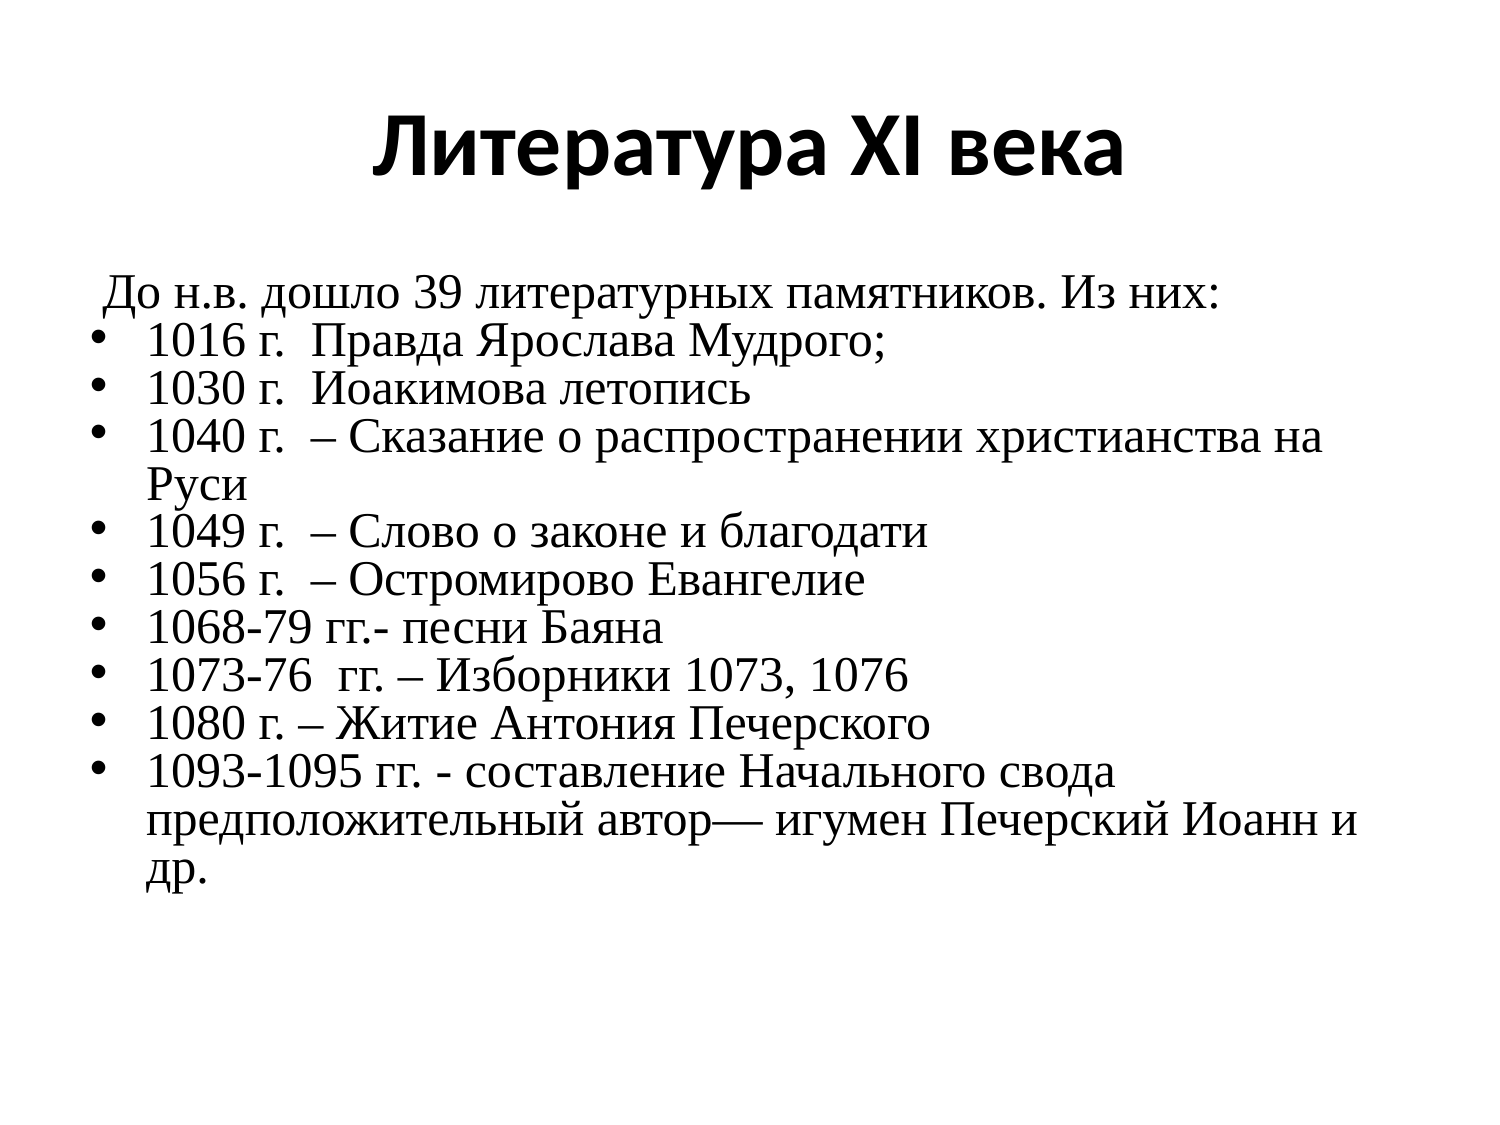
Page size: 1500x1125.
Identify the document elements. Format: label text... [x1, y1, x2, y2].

text_box До н.в. дошло 39 литературных памятников. Из них: 1016 г. Правда Ярослава Мудрого; 1030 г. Иоакимова летопись 1040 г. – Сказание о распространении христианства на Руси 1049 г. – Слово о законе и благодати 1056 г. – Остромирово Евангелие 1068-79 гг.- песни Баяна 1073-76 гг. – Изборники 1073, 1076 1080 г. – Житие Антония Печерского 1093-1095 гг. - составление Начального свода предположительный автор— игумен Печерский Иоанн и др. [75, 262, 1425, 1005]
text_box Литература ХI века [75, 45, 1425, 233]
